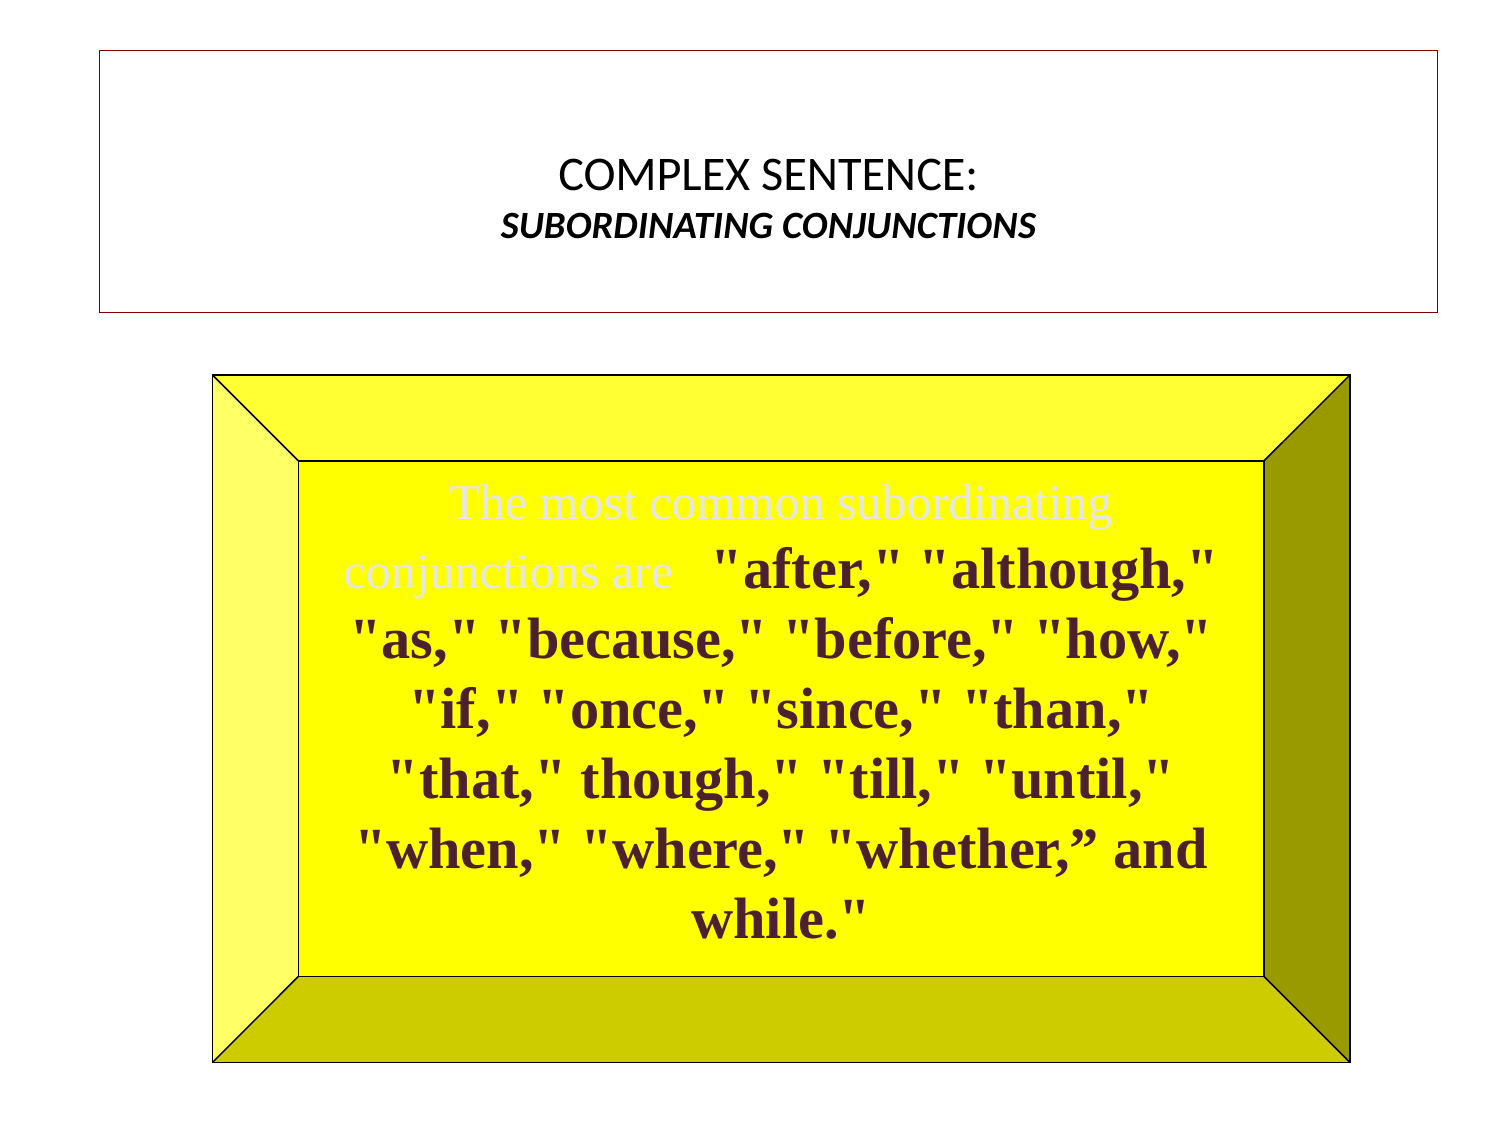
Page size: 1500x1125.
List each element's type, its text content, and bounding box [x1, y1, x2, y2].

text_box [587, 399, 938, 462]
text_box [212, 374, 1350, 1063]
text_box The most common subordinating conjunctions are "after," "although," "as," "because," "before," "how," "if," "once," "since," "than," "that," though," "till," "until," "when," "where," "whether,” and while." [324, 462, 1238, 958]
title COMPLEX SENTENCE: SUBORDINATING CONJUNCTIONS [99, 50, 1438, 313]
